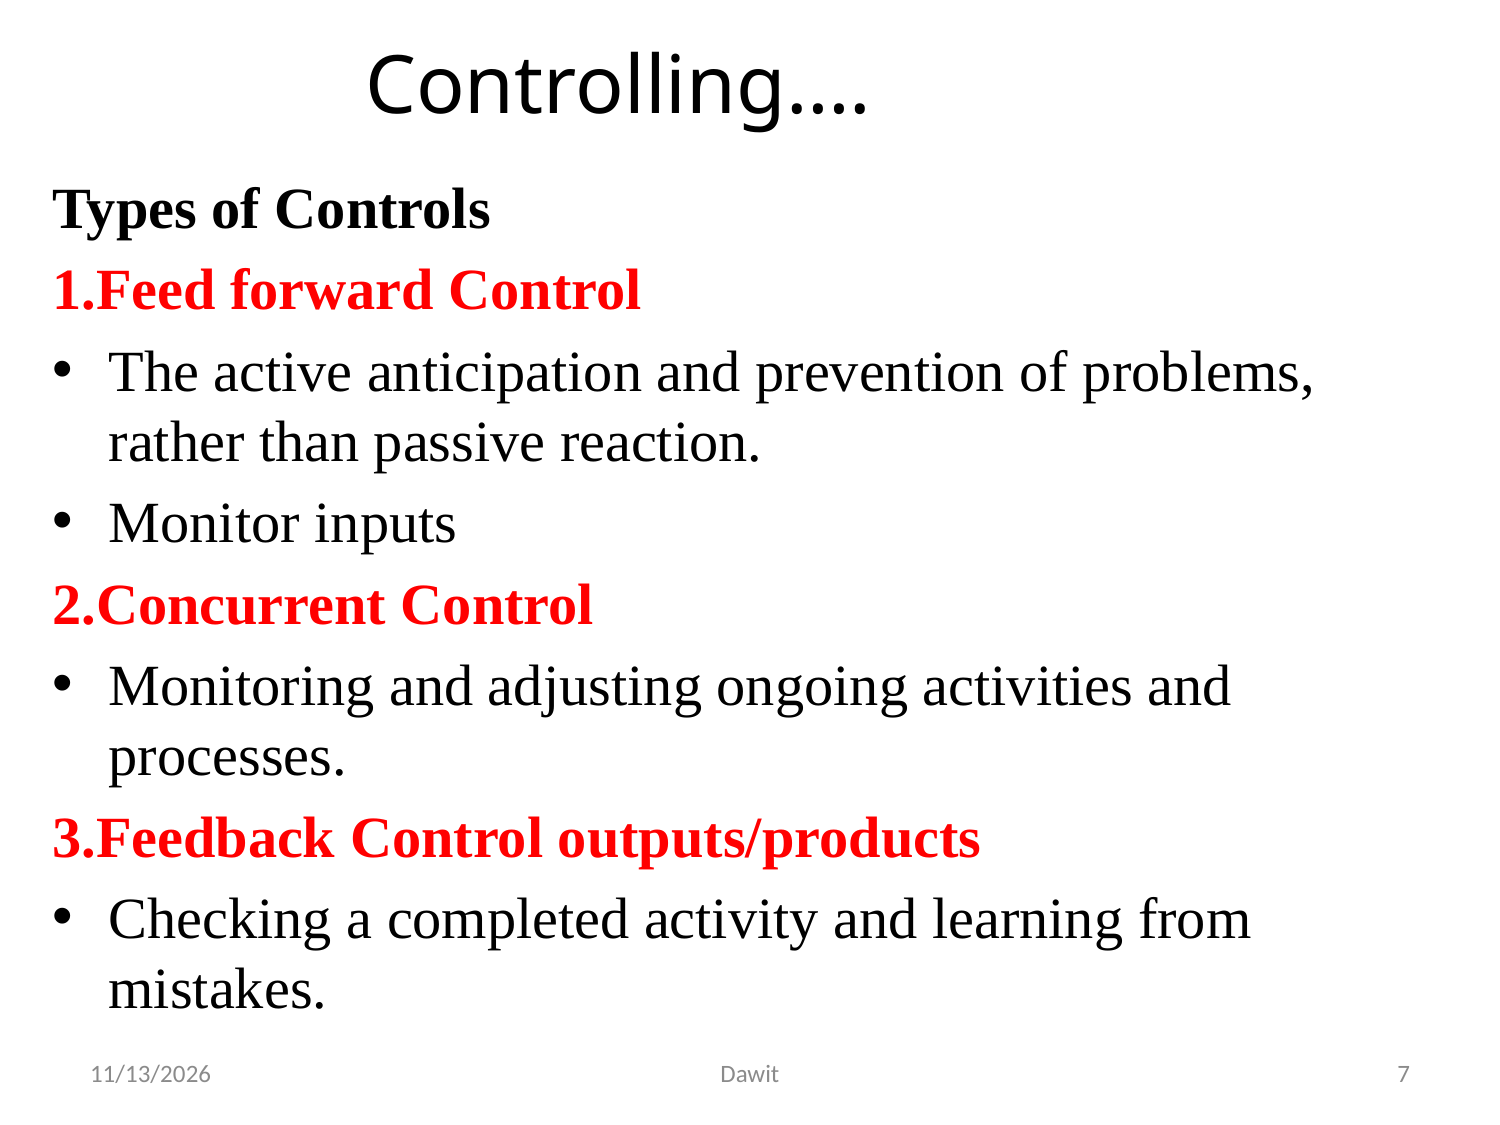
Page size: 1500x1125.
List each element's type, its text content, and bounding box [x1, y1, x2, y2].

list Types of Controls 1.Feed forward Control The active anticipation and prevention of problems, rather than passive reaction. Monitor inputs 2.Concurrent Control Monitoring and adjusting ongoing activities and processes. 3.Feedback Control outputs/products Checking a completed activity and learning from mistakes. [37, 162, 1466, 1100]
footer Dawit [512, 1042, 988, 1103]
slide_number 7 [1074, 1042, 1425, 1103]
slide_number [75, 1042, 425, 1103]
title Controlling…. [200, 24, 1038, 138]
